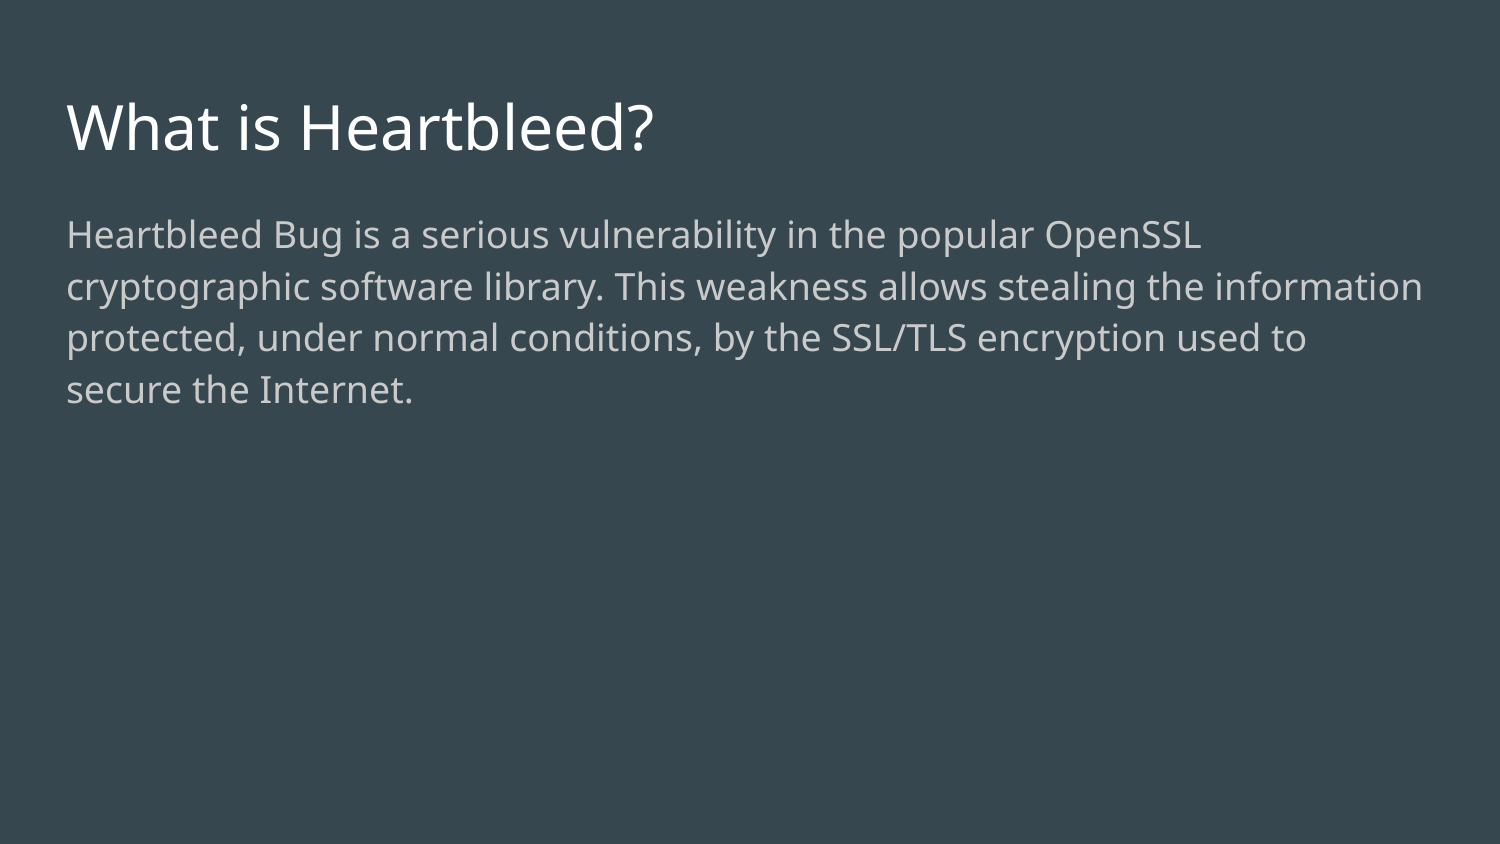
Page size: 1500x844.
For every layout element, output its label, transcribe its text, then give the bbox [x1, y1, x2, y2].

title What is Heartbleed? [51, 72, 1449, 167]
list Heartbleed Bug is a serious vulnerability in the popular OpenSSL cryptographic software library. This weakness allows stealing the information protected, under normal conditions, by the SSL/TLS encryption used to secure the Internet. [51, 189, 1449, 750]
